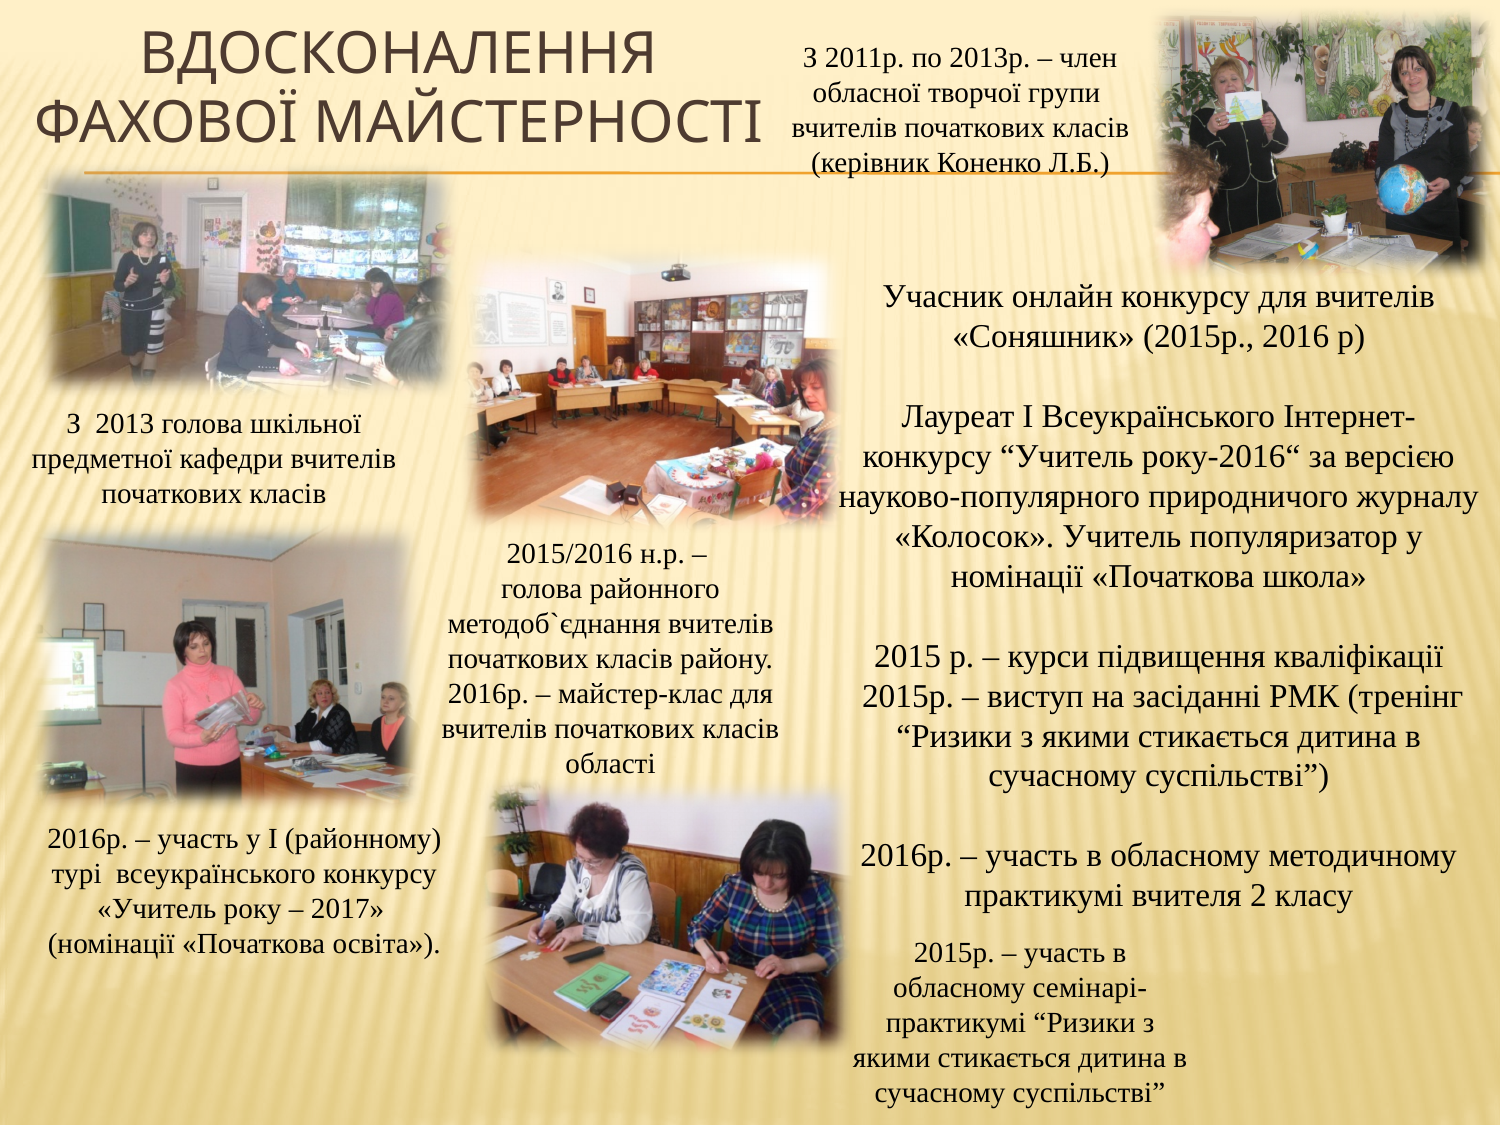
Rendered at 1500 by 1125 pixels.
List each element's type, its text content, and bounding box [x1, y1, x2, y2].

text_box 2015р. – участь в обласному семінарі-практикумі “Ризики з якими стикається дитина в сучасному суспільстві” [832, 925, 1208, 1116]
text_box З 2011р. по 2013р. – член обласної творчої групи вчителів початкових класів (керівник Коненко Л.Б.) [773, 30, 1136, 221]
text_box 2015/2016 н.р. – голова районного методоб`єднання вчителів початкових класів району. 2016р. – майстер-клас для вчителів початкових класів області [431, 527, 799, 822]
text_box З 2013 голова шкільної предметної кафедри вчителів початкових класів [0, 397, 428, 517]
picture [34, 160, 847, 534]
picture [1146, 4, 1498, 281]
text_box 2016р. – участь у І (районному) турі всеукраїнського конкурсу «Учитель року – 2017» (номінації «Початкова освіта»). [29, 822, 460, 967]
text_box Учасник онлайн конкурсу для вчителів «Соняшник» (2015р., 2016 р) Лауреат І Всеукраїнського Інтернет- конкурсу “Учитель року-2016“ за версією науково-популярного природничого журналу «Колосок». Учитель популяризатор у номінації «Початкова школа» 2015 р. – курси підвищення кваліфікації 2015р. – виступ на засіданні РМК (тренінг “Ризики з якими стикається дитина в сучасному суспільстві”) 2016р. – участь в обласному методичному практикумі вчителя 2 класу [820, 267, 1498, 921]
picture [29, 517, 424, 814]
title Вдосконалення фахової майстерності [0, 0, 800, 170]
picture [477, 774, 857, 1059]
